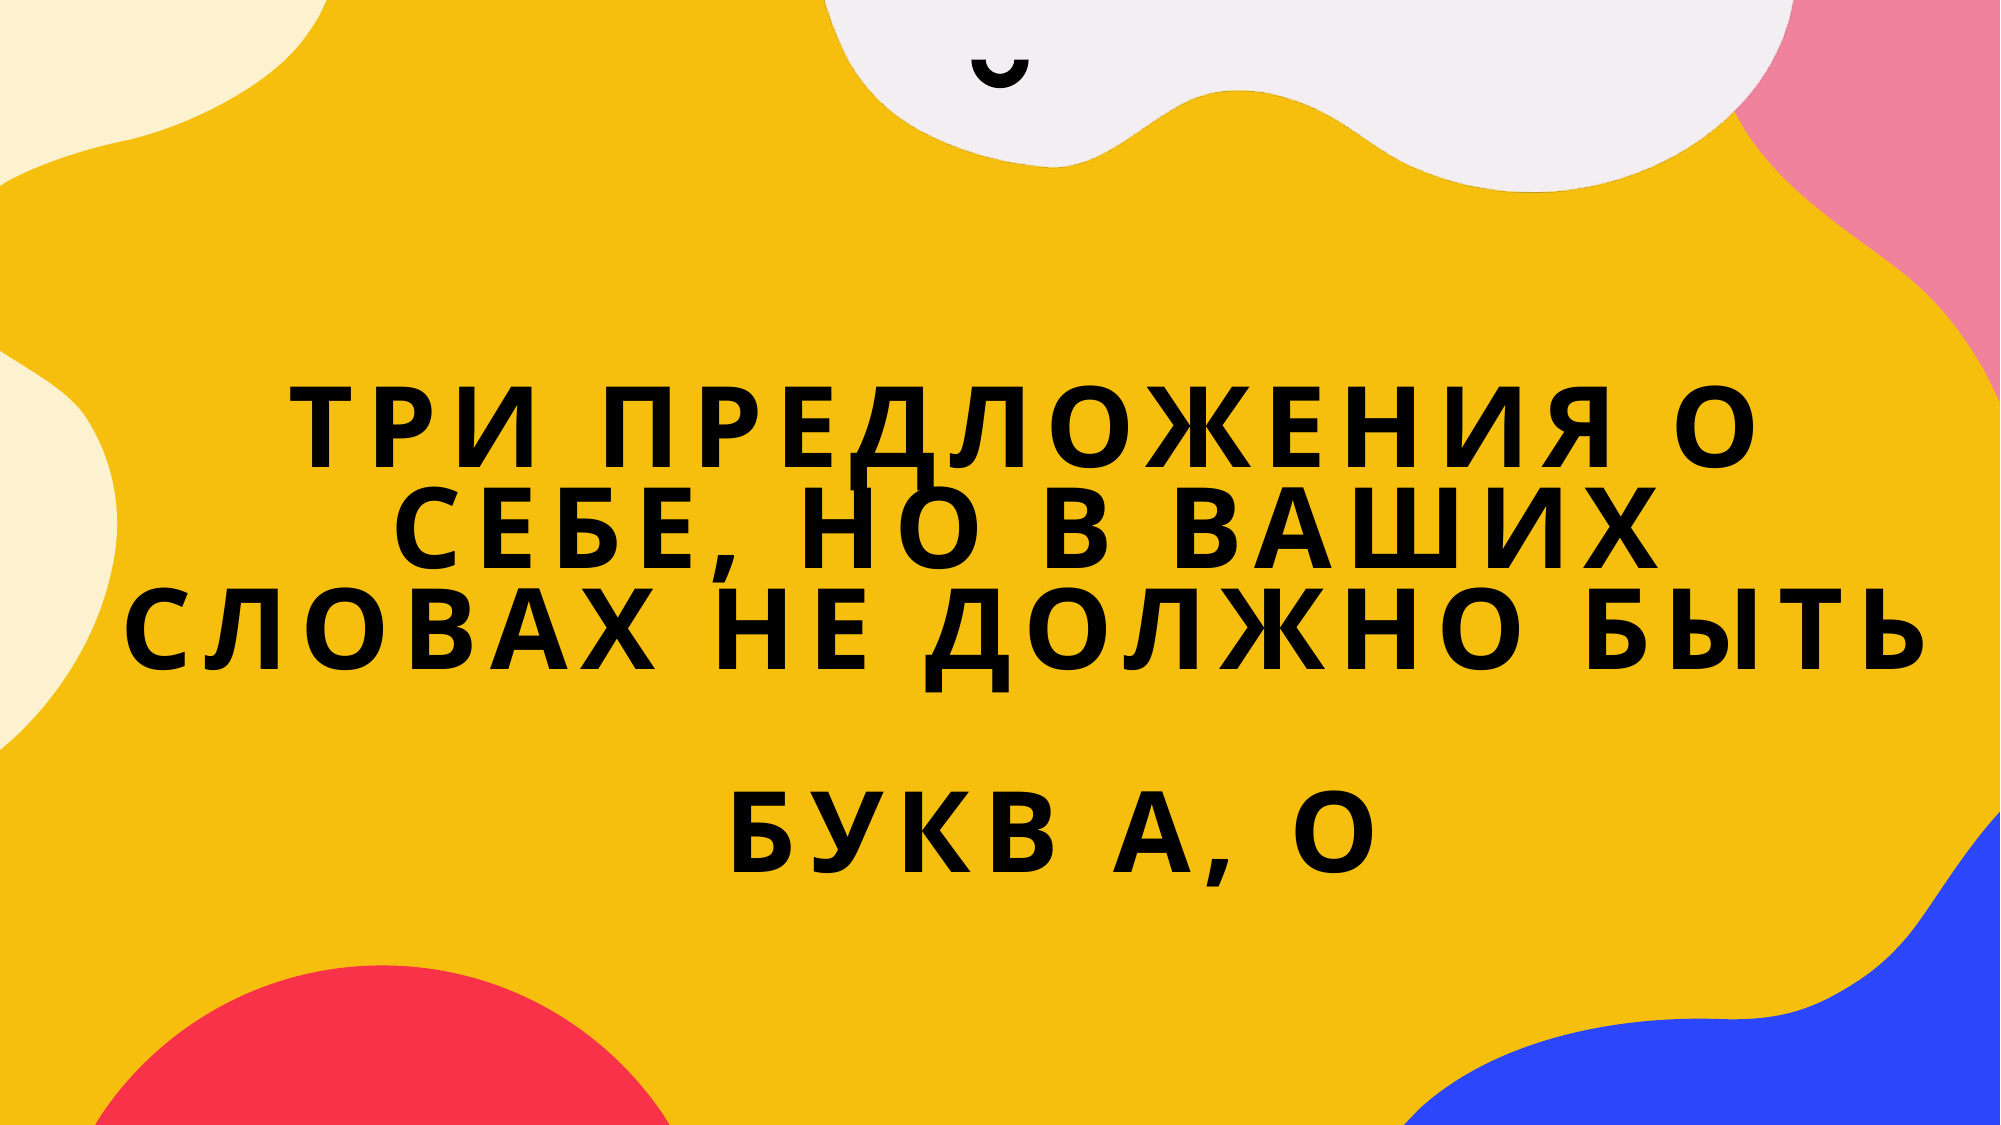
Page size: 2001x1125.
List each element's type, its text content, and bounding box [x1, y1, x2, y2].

title Три предложения о себе, но в ваших словах не должно быть букв А, О [95, 149, 1969, 900]
picture [755, 0, 1985, 297]
